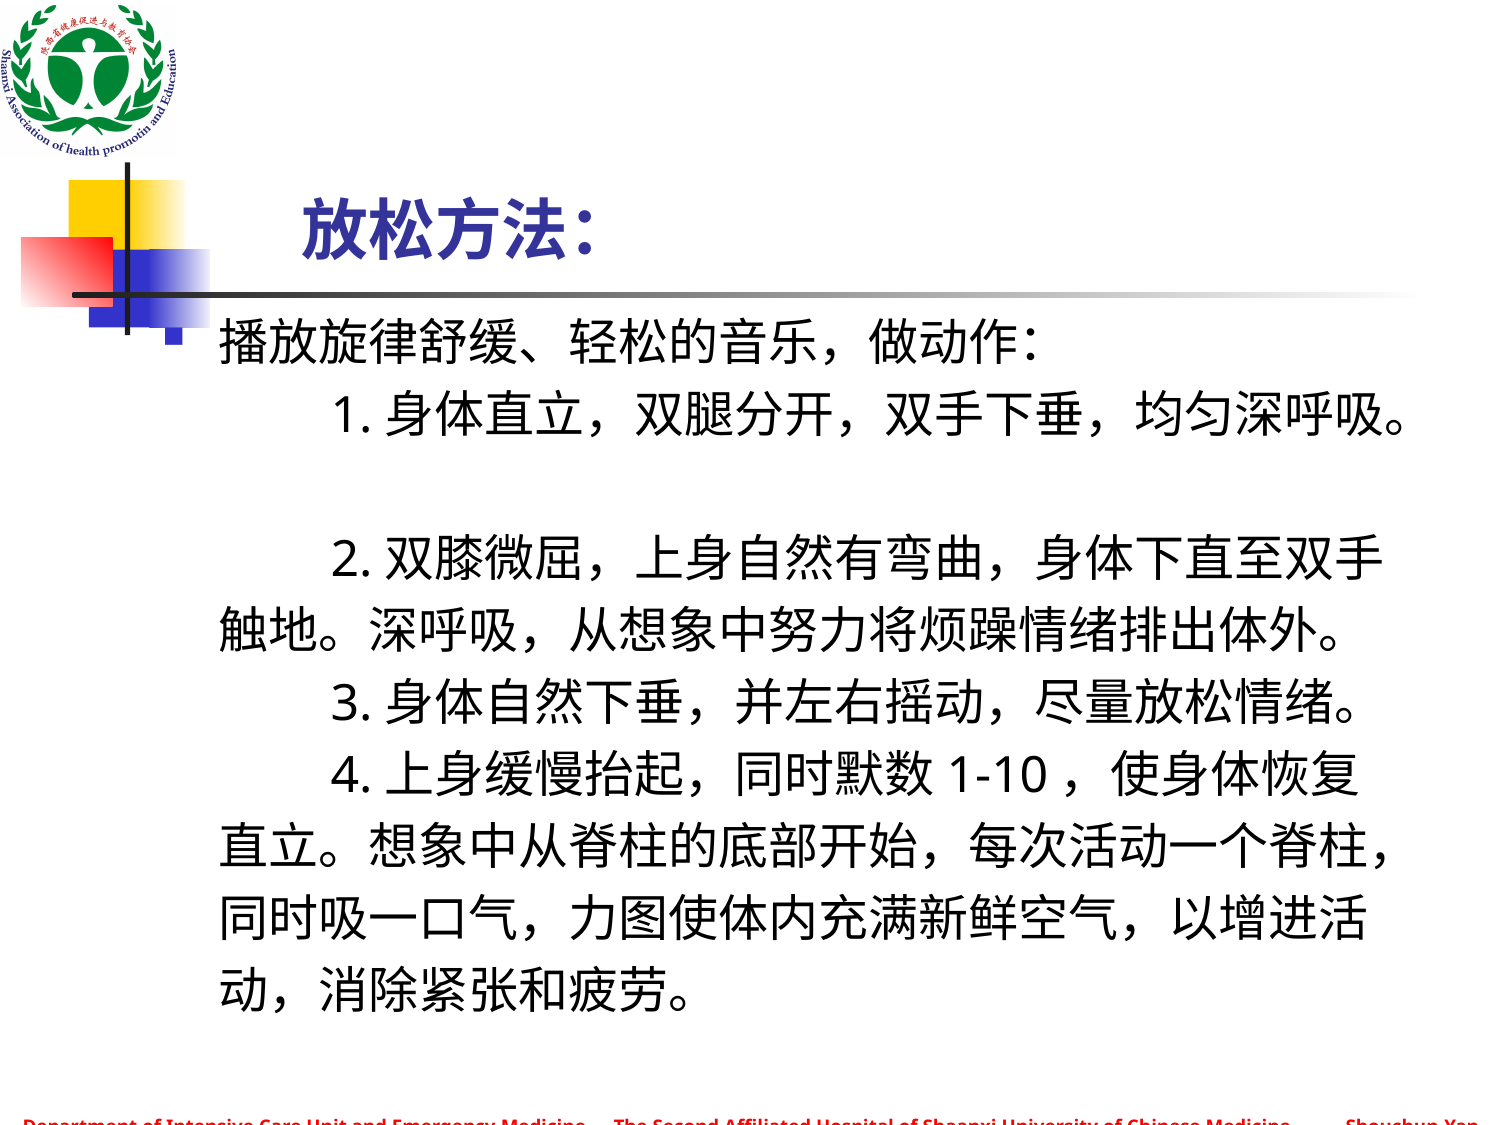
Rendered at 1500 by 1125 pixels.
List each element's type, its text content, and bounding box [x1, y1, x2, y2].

picture [1, 5, 176, 157]
title 放松方法： [286, 34, 1500, 276]
list 播放旋律舒缓、轻松的音乐，做动作： 1.身体直立，双腿分开，双手下垂，均匀深呼吸。 2.双膝微屈，上身自然有弯曲，身体下直至双手触地。深呼吸，从想象中努力将烦躁情绪排出体外。 3.身体自然下垂，并左右摇动，尽量放松情绪。 4.上身缓慢抬起，同时默数1-10，使身体恢复直立。想象中从脊柱的底部开始，每次活动一个脊柱，同时吸一口气，力图使体内充满新鲜空气，以增进活动，消除紧张和疲劳。 [147, 290, 1412, 1083]
text_box Department of Intensive Care Unit and Emergency Medicine，The Second Affiliated Hospital of Shaanxi University of Chinese Medicine Shouchun-Yan [0, 1107, 1500, 1125]
